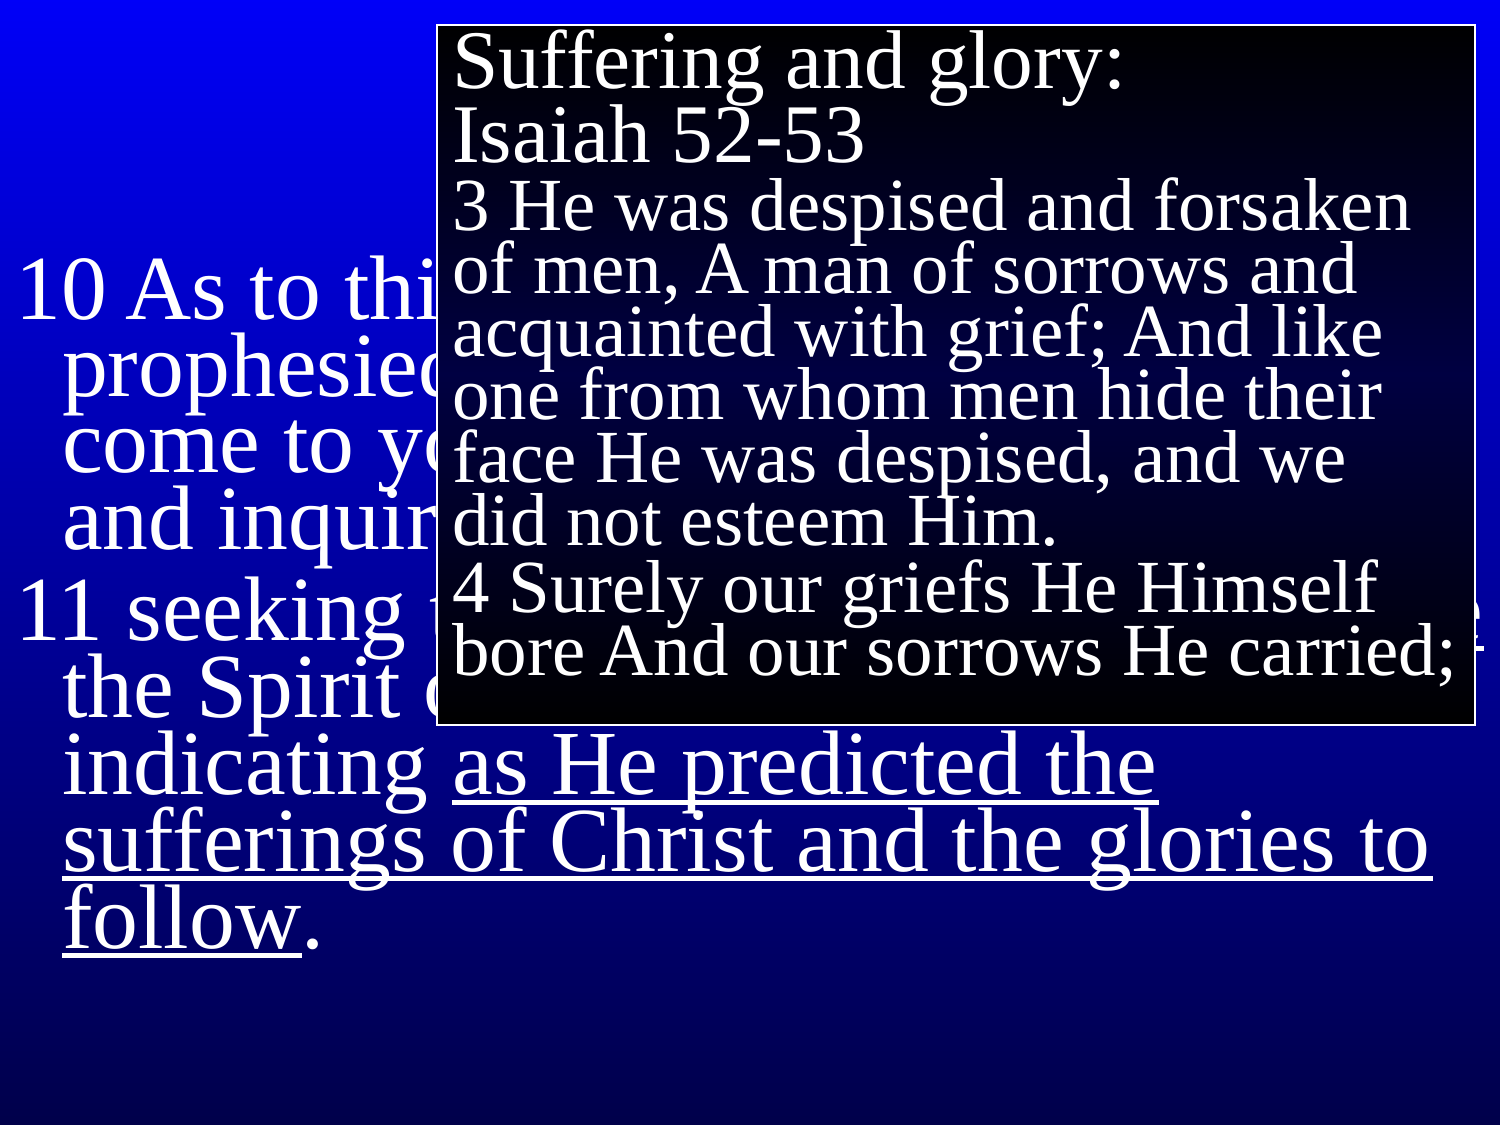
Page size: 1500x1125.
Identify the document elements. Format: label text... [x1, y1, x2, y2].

title 1 Peter 1 [0, 0, 1500, 249]
list 10 As to this rescue, the prophets who prophesied of the grace that would come to you made careful searches and inquiries, 11 seeking to know what person or time the Spirit of Christ within them was indicating as He predicted the sufferings of Christ and the glories to follow. [0, 249, 1500, 1051]
text_box Suffering and glory: Isaiah 52-53 3 He was despised and forsaken of men, A man of sorrows and acquainted with grief; And like one from whom men hide their face He was despised, and we did not esteem Him. 4 Surely our griefs He Himself bore And our sorrows He carried; [437, 24, 1475, 725]
